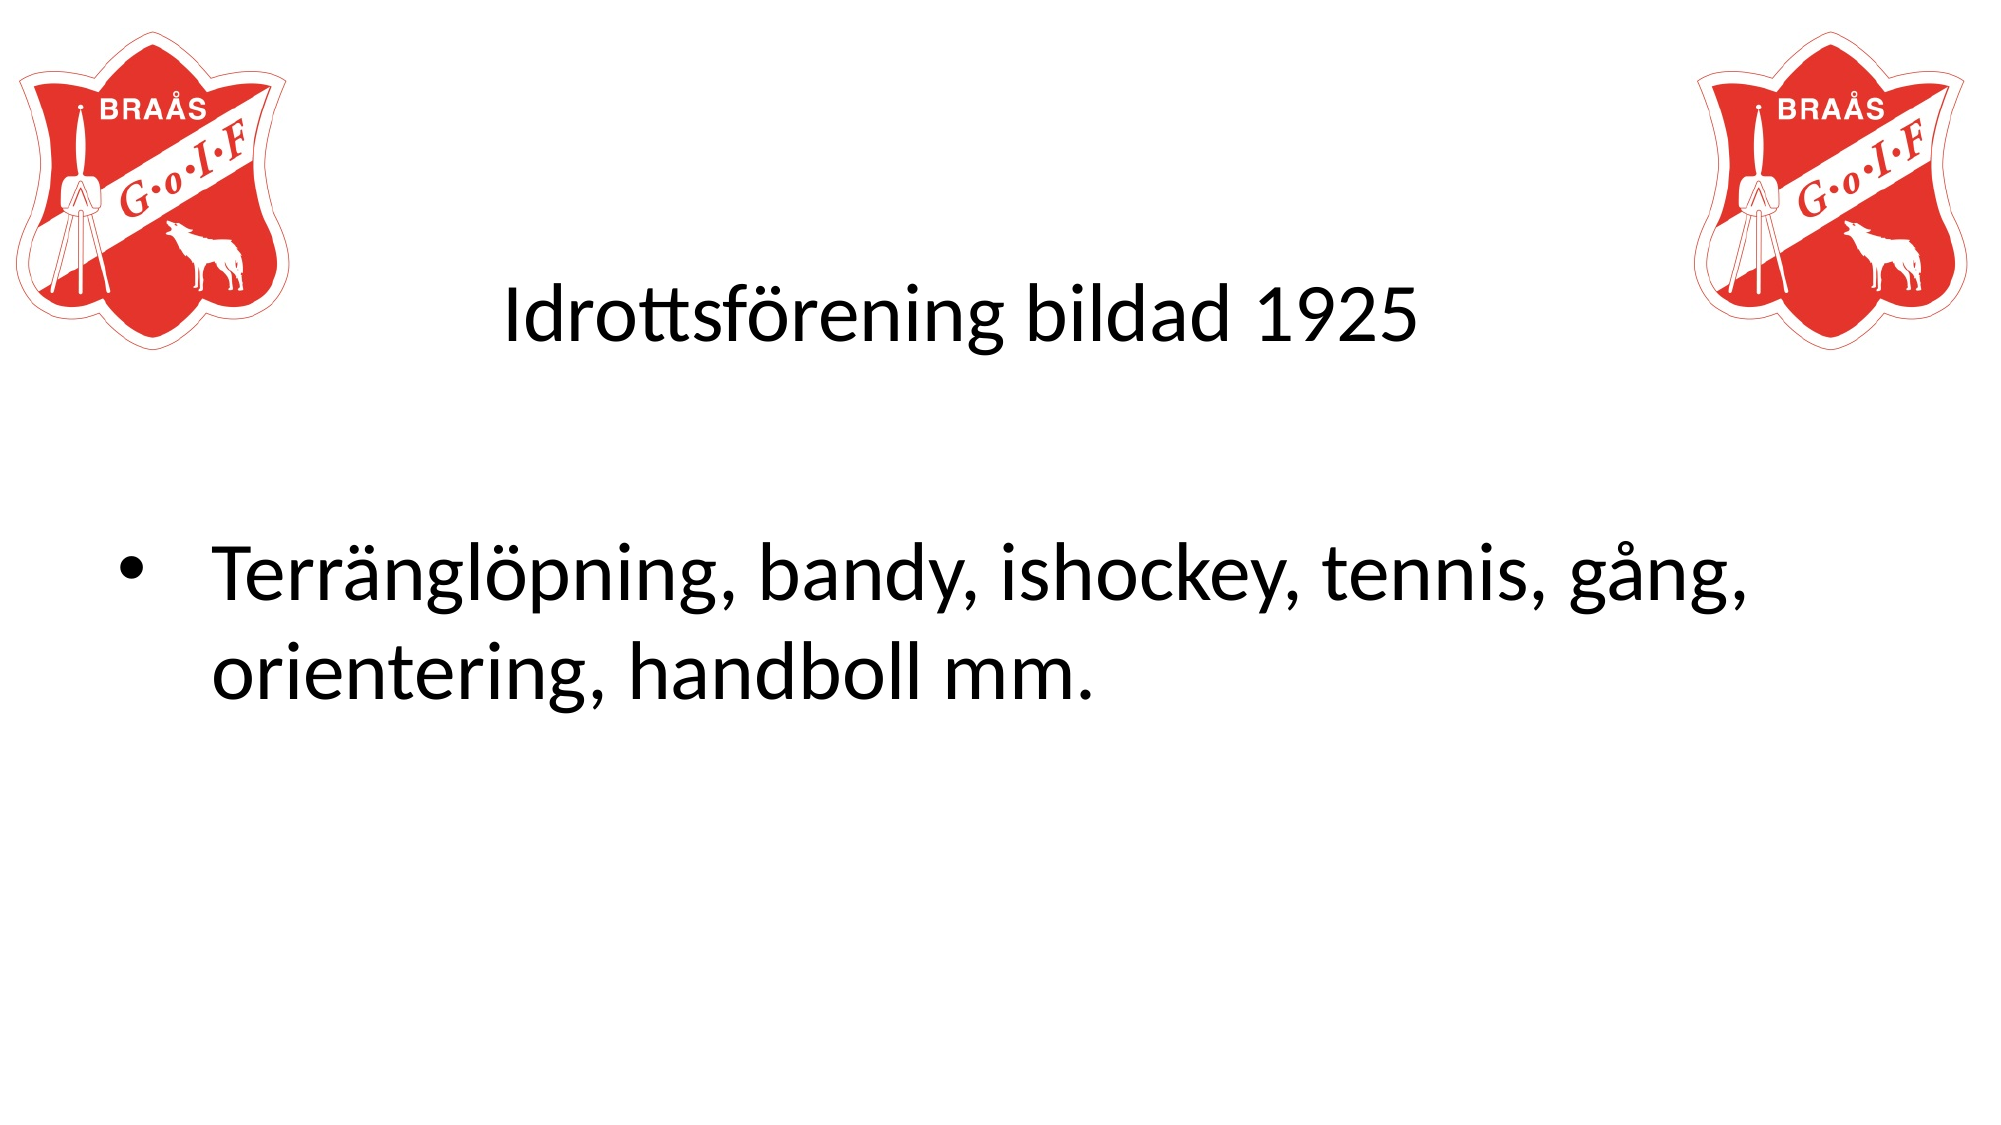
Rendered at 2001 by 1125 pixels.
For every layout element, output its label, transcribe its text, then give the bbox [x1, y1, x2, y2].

picture [13, 28, 291, 352]
text_box Terränglöpning, bandy, ishockey, tennis, gång, orientering, handboll mm. [102, 509, 1903, 725]
text_box Idrottsförening bildad 1925 [487, 250, 1513, 466]
picture [1691, 28, 1969, 352]
